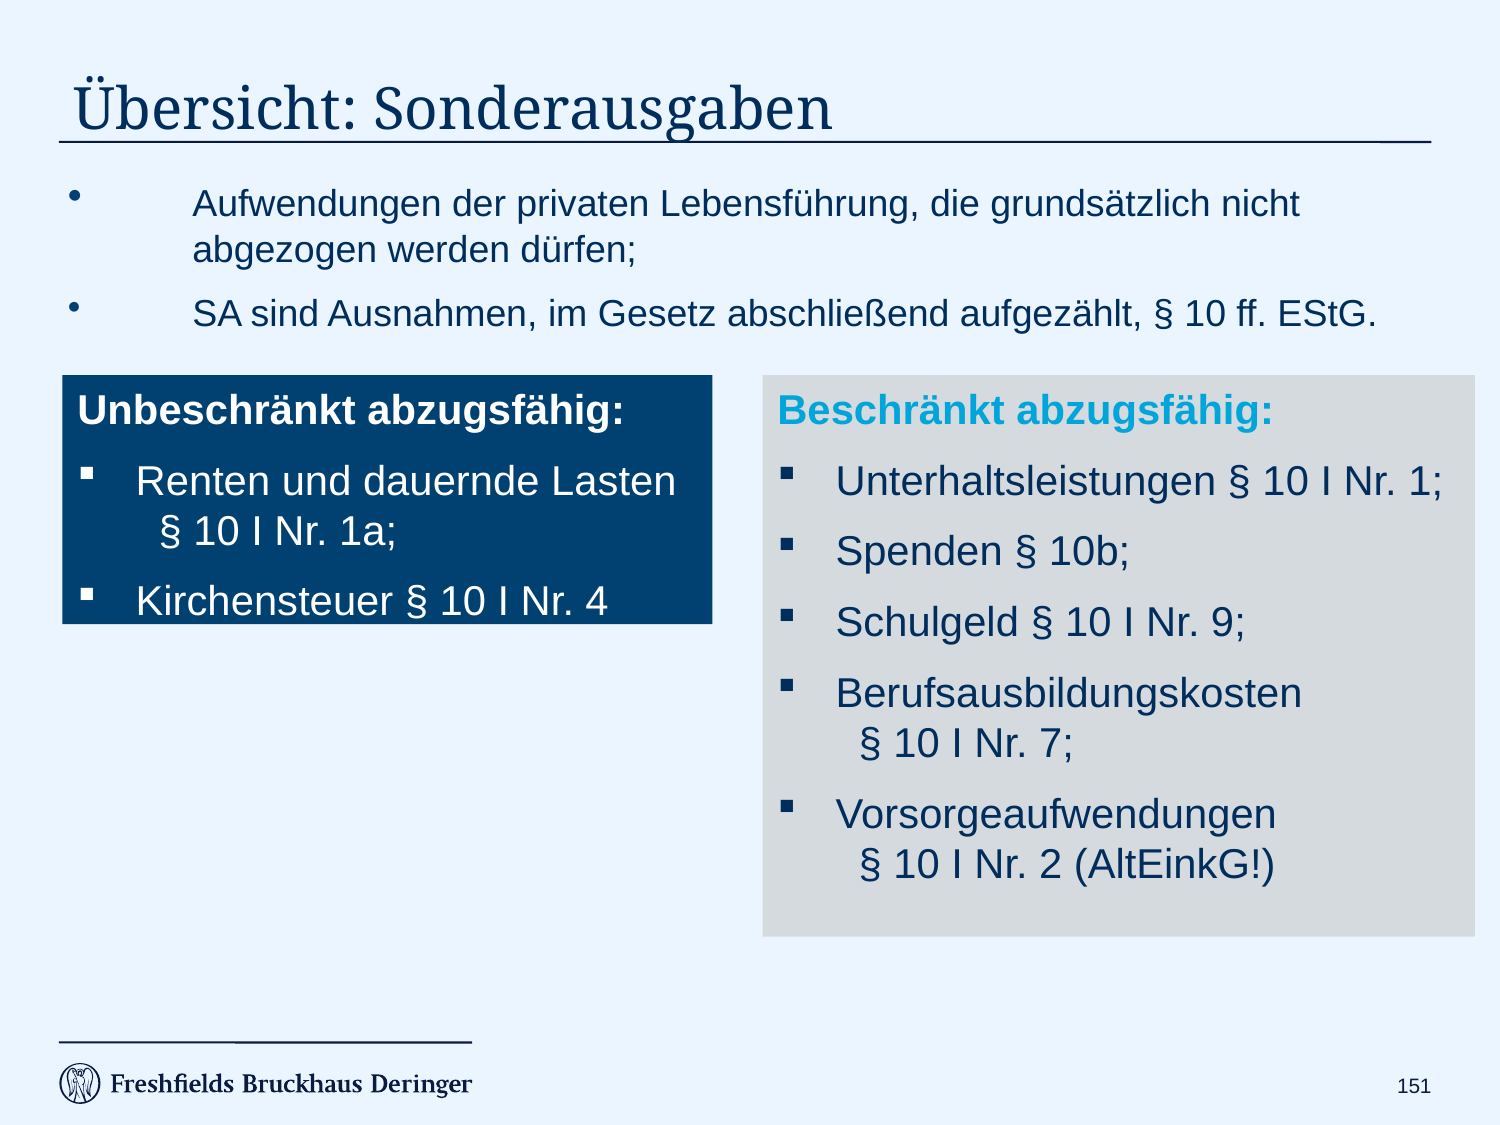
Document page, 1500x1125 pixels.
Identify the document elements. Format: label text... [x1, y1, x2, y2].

text_box Unbeschränkt abzugsfähig: Renten und dauernde Lasten § 10 I Nr. 1a; Kirchensteuer § 10 I Nr. 4 [62, 375, 713, 625]
text_box Beschränkt abzugsfähig: Unterhaltsleistungen § 10 I Nr. 1; Spenden § 10b; Schulgeld § 10 I Nr. 9; Berufsausbildungskosten § 10 I Nr. 7; Vorsorgeaufwendungen § 10 I Nr. 2 (AltEinkG!) [762, 375, 1475, 937]
slide_number 150 [1077, 1056, 1432, 1098]
text_box Aufwendungen der privaten Lebensführung, die grundsätzlich nicht abgezogen werden dürfen; SA sind Ausnahmen, im Gesetz abschließend aufgezählt, § 10 ff. EStG. [53, 167, 1491, 334]
title Übersicht: Sonderausgaben [58, 58, 1432, 154]
